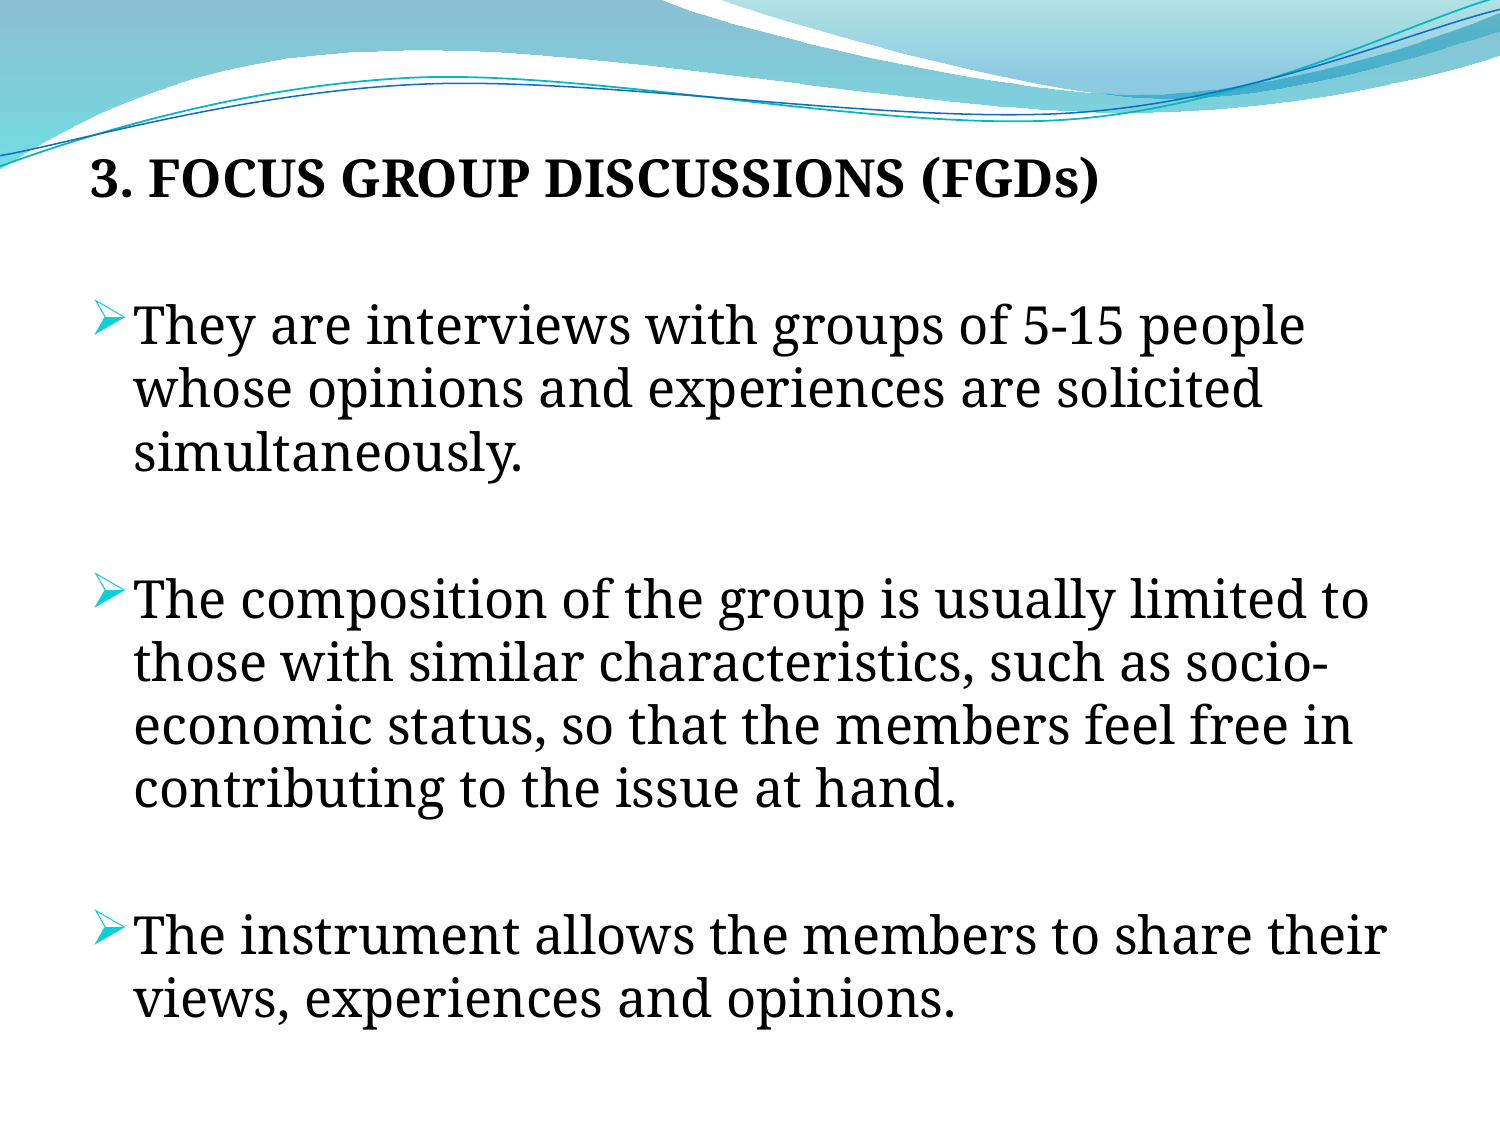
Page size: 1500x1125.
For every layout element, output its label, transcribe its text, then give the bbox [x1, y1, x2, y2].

list 3. FOCUS GROUP DISCUSSIONS (FGDs) They are interviews with groups of 5-15 people whose opinions and experiences are solicited simultaneously. The composition of the group is usually limited to those with similar characteristics, such as socio- economic status, so that the members feel free in contributing to the issue at hand. The instrument allows the members to share their views, experiences and opinions. [75, 137, 1425, 1038]
